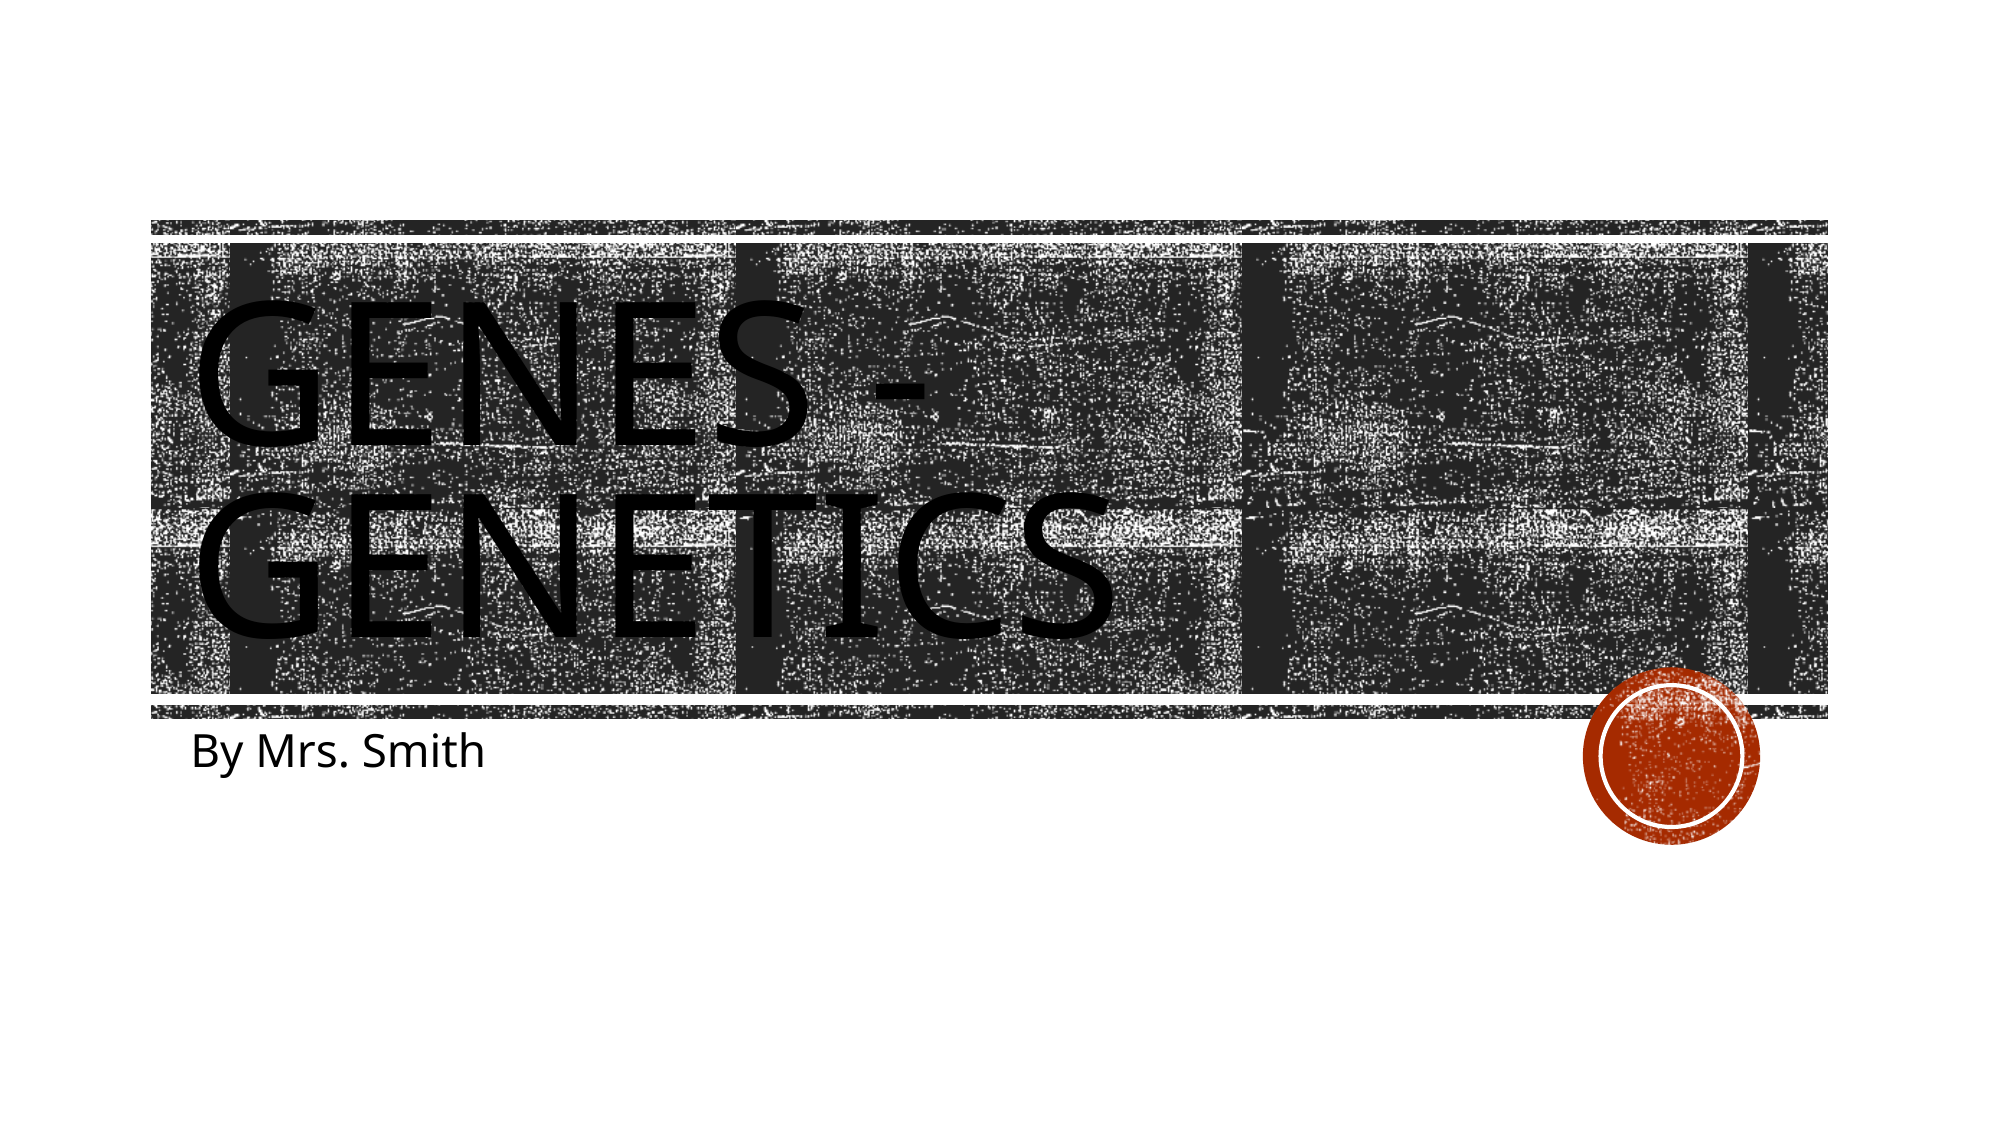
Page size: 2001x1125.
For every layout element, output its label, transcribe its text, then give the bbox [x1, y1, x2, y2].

title Genes - Genetics [172, 234, 1808, 733]
subtitle By Mrs. Smith [175, 720, 1470, 896]
